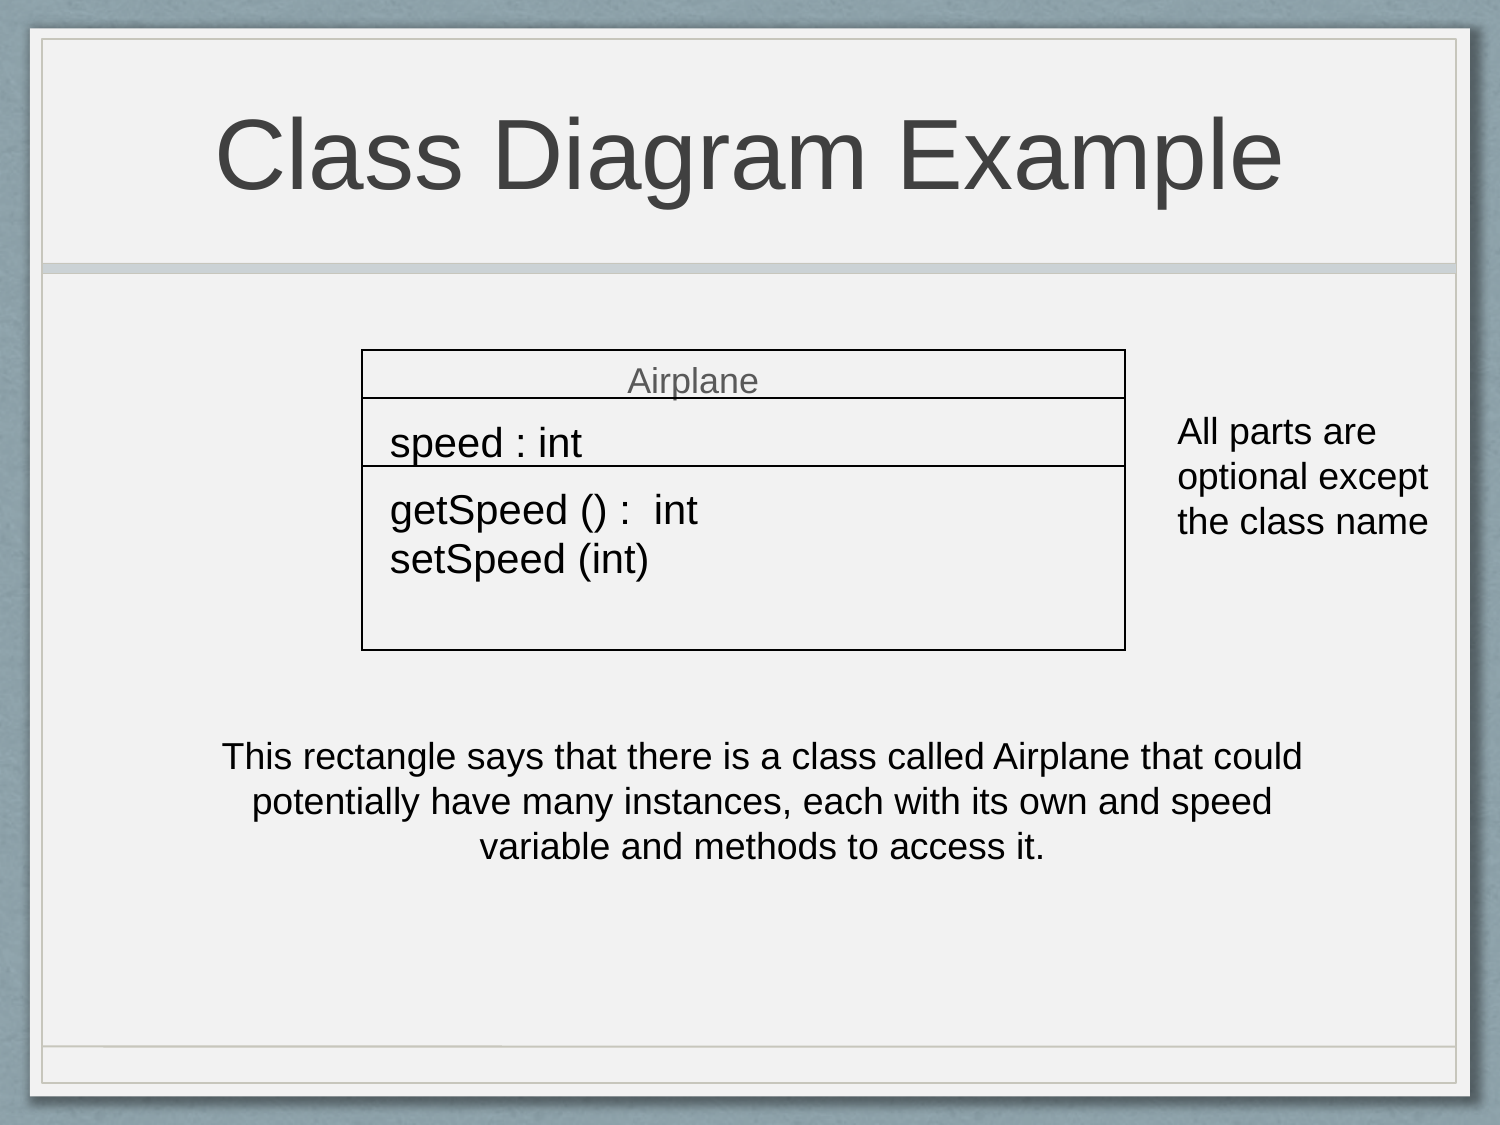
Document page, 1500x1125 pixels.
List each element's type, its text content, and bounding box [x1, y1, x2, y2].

text_box This rectangle says that there is a class called Airplane that could potentially have many instances, each with its own and speed variable and methods to access it. [187, 724, 1338, 875]
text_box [361, 349, 1138, 651]
title Class Diagram Example [147, 40, 1353, 260]
text_box All parts are optional except the class name [1162, 399, 1488, 550]
